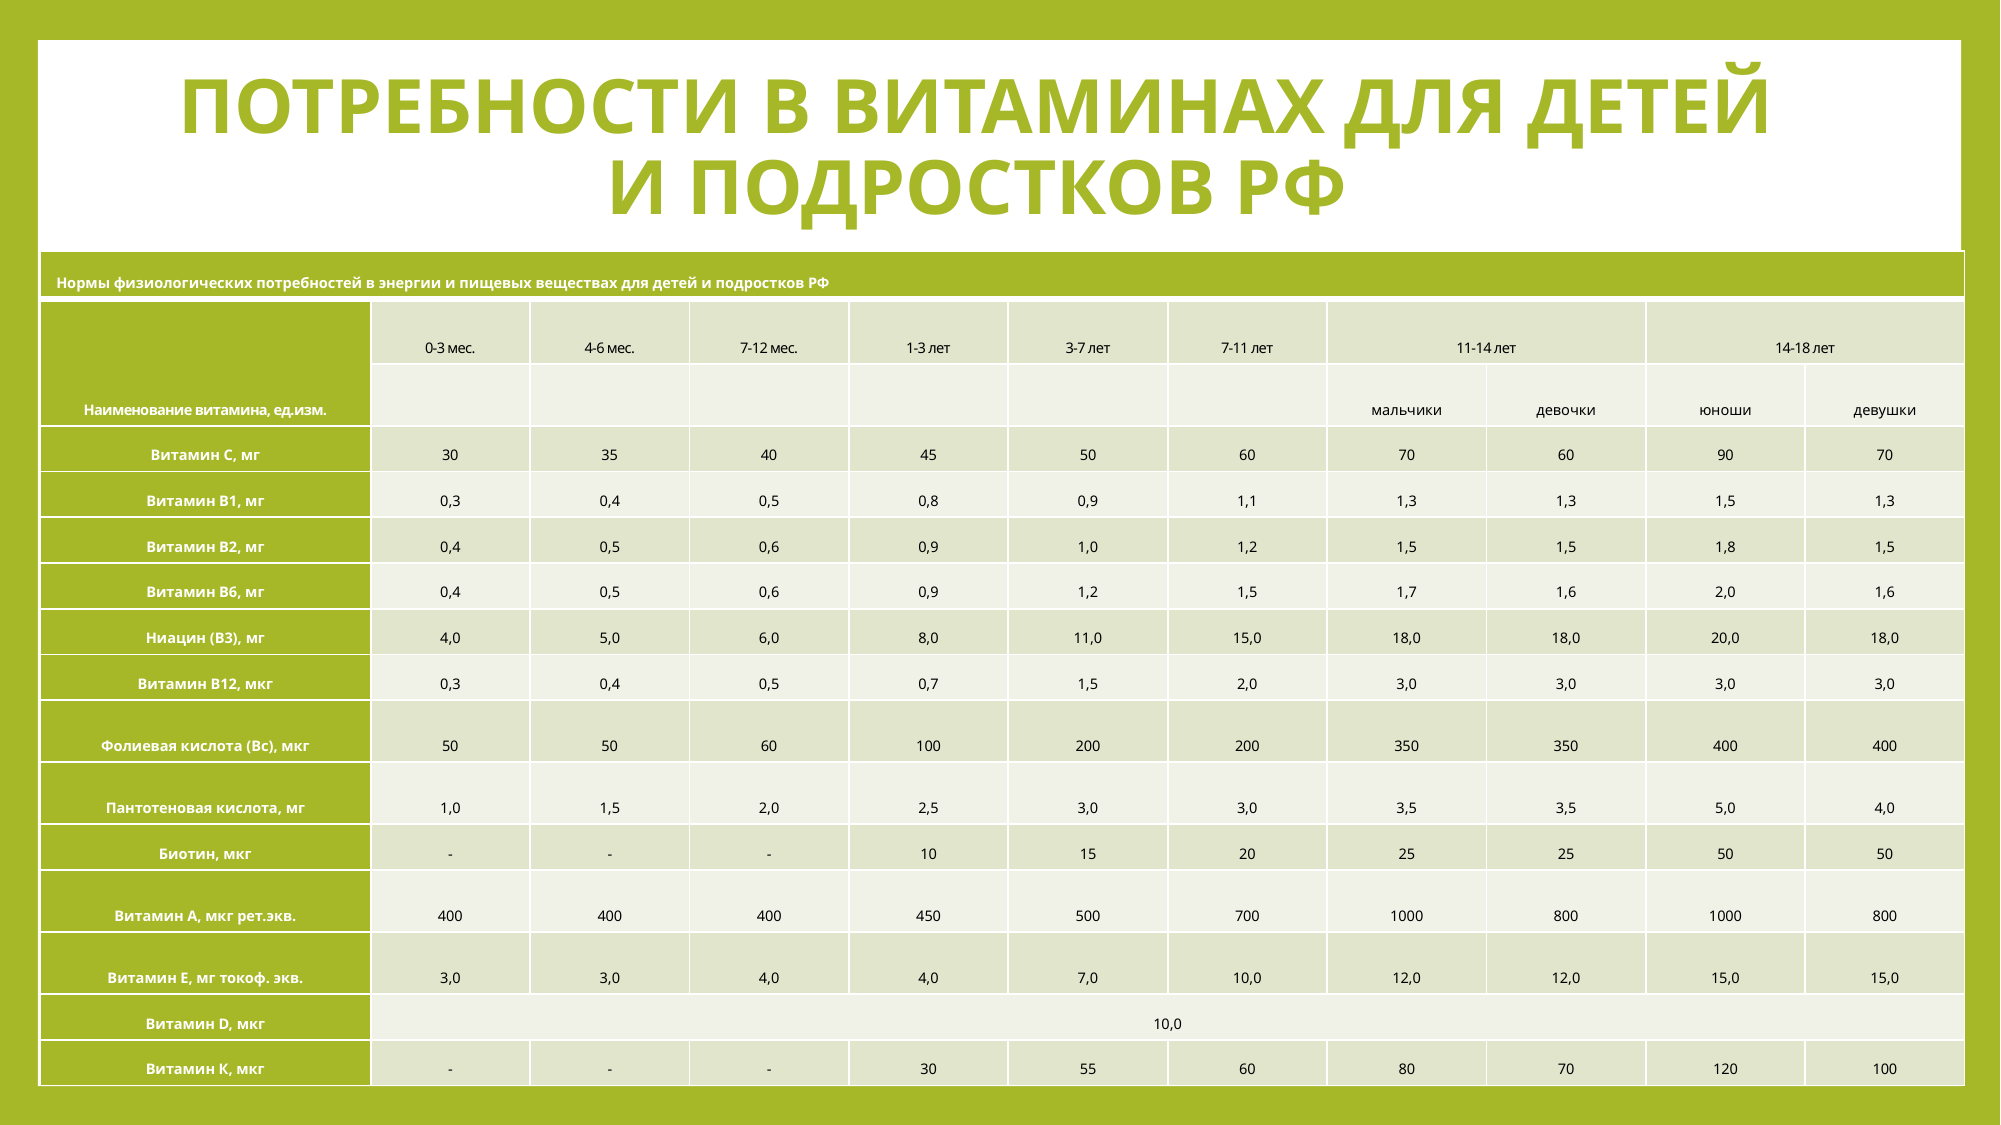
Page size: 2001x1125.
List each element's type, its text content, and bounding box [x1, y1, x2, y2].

table_cell 0,5 [690, 655, 848, 699]
table_cell 1,1 [1169, 472, 1326, 516]
table_cell Витамин Е, мг токоф. экв. [41, 933, 370, 993]
table_cell 18,0 [1806, 610, 1964, 654]
table_cell 3,0 [372, 933, 529, 993]
table_cell 400 [531, 871, 689, 931]
table_cell 10,0 [372, 995, 1964, 1039]
table_cell - [372, 1041, 529, 1085]
table_cell 1,3 [1806, 472, 1964, 516]
table_cell 200 [1009, 701, 1167, 761]
table_cell 25 [1328, 825, 1486, 869]
table_cell 3-7 лет [1009, 302, 1167, 363]
table_cell - [690, 825, 848, 869]
table_cell 45 [850, 427, 1007, 471]
table_header Нормы физиологических потребностей в энергии и пищевых веществах для детей и подростков РФ [41, 252, 1964, 296]
table_cell 5,0 [1647, 763, 1804, 823]
table_cell 120 [1647, 1041, 1804, 1085]
table_cell 80 [1328, 1041, 1486, 1085]
table_cell 90 [1647, 427, 1804, 471]
table_cell 1,5 [1647, 472, 1804, 516]
table_cell 1,8 [1647, 518, 1804, 562]
table_cell 4,0 [1806, 763, 1964, 823]
table_cell 12,0 [1487, 933, 1645, 993]
table_cell 3,5 [1487, 763, 1645, 823]
table_cell 3,0 [1169, 763, 1326, 823]
table_cell 1,5 [531, 763, 689, 823]
table_cell 1-3 лет [850, 302, 1007, 363]
table_cell 2,0 [690, 763, 848, 823]
table_cell Витамин В12, мкг [41, 655, 370, 699]
table_cell 8,0 [850, 610, 1007, 654]
table_cell 2,0 [1647, 564, 1804, 608]
table_cell 30 [372, 427, 529, 471]
table_cell 3,0 [1647, 655, 1804, 699]
table_cell 5,0 [531, 610, 689, 654]
table_cell 2,5 [850, 763, 1007, 823]
table_cell 4,0 [690, 933, 848, 993]
table_cell мальчики [1328, 365, 1486, 425]
table_cell 20,0 [1647, 610, 1804, 654]
table_cell 4,0 [850, 933, 1007, 993]
table_cell - [372, 825, 529, 869]
table_cell 0,4 [372, 518, 529, 562]
table_cell 0,5 [690, 472, 848, 516]
table_cell 400 [1647, 701, 1804, 761]
table_cell 3,0 [1328, 655, 1486, 699]
table_cell 3,0 [1806, 655, 1964, 699]
table_cell 60 [690, 701, 848, 761]
table_cell - [531, 1041, 689, 1085]
table_cell Витамин В2, мг [41, 518, 370, 562]
table_cell 1,2 [1009, 564, 1167, 608]
table_cell 15 [1009, 825, 1167, 869]
table_cell 50 [1009, 427, 1167, 471]
table_cell 7,0 [1009, 933, 1167, 993]
table_cell 0,4 [531, 655, 689, 699]
table_cell - [690, 1041, 848, 1085]
table_cell 0,9 [850, 564, 1007, 608]
table_cell 1,6 [1487, 564, 1645, 608]
table_cell Витамин С, мг [41, 427, 370, 471]
table_cell 12,0 [1328, 933, 1486, 993]
table_cell 3,0 [531, 933, 689, 993]
table_cell 100 [850, 701, 1007, 761]
table_cell 0,4 [372, 564, 529, 608]
table_cell 70 [1328, 427, 1486, 471]
table_cell 70 [1487, 1041, 1645, 1085]
table_cell 11-14 лет [1328, 302, 1645, 363]
table_cell 3,0 [1487, 655, 1645, 699]
table_cell 400 [372, 871, 529, 931]
table_cell 10 [850, 825, 1007, 869]
table_cell 0,5 [531, 564, 689, 608]
table_cell 1,3 [1328, 472, 1486, 516]
table_cell 1,0 [372, 763, 529, 823]
table_cell 0,3 [372, 655, 529, 699]
table_cell [850, 365, 1007, 425]
table_cell 1,5 [1806, 518, 1964, 562]
table_cell 400 [1806, 701, 1964, 761]
table_cell девочки [1487, 365, 1645, 425]
table_cell 800 [1487, 871, 1645, 931]
table_cell 350 [1487, 701, 1645, 761]
table_cell [372, 365, 529, 425]
table_cell 15,0 [1647, 933, 1804, 993]
table_cell 700 [1169, 871, 1326, 931]
table_cell 100 [1806, 1041, 1964, 1085]
table_cell 6,0 [690, 610, 848, 654]
table_cell 60 [1169, 427, 1326, 471]
table_cell [1009, 365, 1167, 425]
table_cell 1,5 [1328, 518, 1486, 562]
table_cell 0,9 [850, 518, 1007, 562]
table_cell 50 [1647, 825, 1804, 869]
table_cell 1,2 [1169, 518, 1326, 562]
table_cell 800 [1806, 871, 1964, 931]
table_cell 0,6 [690, 564, 848, 608]
table_cell 0-3 мес. [372, 302, 529, 363]
table_cell 14-18 лет [1647, 302, 1964, 363]
table_cell [690, 365, 848, 425]
table_cell 350 [1328, 701, 1486, 761]
table_cell Наименование витамина, ед.изм. [41, 302, 370, 425]
table_cell [531, 365, 689, 425]
table_cell 15,0 [1806, 933, 1964, 993]
table_cell 200 [1169, 701, 1326, 761]
table_cell 50 [372, 701, 529, 761]
table_cell Витамин К, мкг [41, 1041, 370, 1085]
table_cell Фолиевая кислота (Вс), мкг [41, 701, 370, 761]
table_cell 1,0 [1009, 518, 1167, 562]
table_cell 4-6 мес. [531, 302, 689, 363]
table_cell 30 [850, 1041, 1007, 1085]
table_cell 0,8 [850, 472, 1007, 516]
table_cell 2,0 [1169, 655, 1326, 699]
table_cell Ниацин (В3), мг [41, 610, 370, 654]
table_cell Витамин D, мкг [41, 995, 370, 1039]
table_cell 3,5 [1328, 763, 1486, 823]
table_cell 0,6 [690, 518, 848, 562]
title ПОТРЕБНОСТИ В ВИТАМИНАХ ДЛЯ ДЕТЕЙ И ПОДРОСТКОВ РФ [130, 38, 1823, 250]
table_cell 10,0 [1169, 933, 1326, 993]
table_cell 0,7 [850, 655, 1007, 699]
table_cell 60 [1487, 427, 1645, 471]
table_cell 20 [1169, 825, 1326, 869]
table_cell 1,5 [1009, 655, 1167, 699]
table_cell 7-11 лет [1169, 302, 1326, 363]
table_cell - [531, 825, 689, 869]
table_cell Пантотеновая кислота, мг [41, 763, 370, 823]
table_cell 4,0 [372, 610, 529, 654]
table_cell Биотин, мкг [41, 825, 370, 869]
table_cell 1000 [1647, 871, 1804, 931]
table_cell 50 [531, 701, 689, 761]
table_cell 500 [1009, 871, 1167, 931]
table_cell 40 [690, 427, 848, 471]
table_cell 1,7 [1328, 564, 1486, 608]
table_cell 15,0 [1169, 610, 1326, 654]
table_cell 1,5 [1169, 564, 1326, 608]
table_cell 400 [690, 871, 848, 931]
table_cell 450 [850, 871, 1007, 931]
table_cell 25 [1487, 825, 1645, 869]
table_cell 35 [531, 427, 689, 471]
table_cell 0,3 [372, 472, 529, 516]
table_cell 7-12 мес. [690, 302, 848, 363]
table_cell 3,0 [1009, 763, 1167, 823]
table_cell девушки [1806, 365, 1964, 425]
table_cell 18,0 [1328, 610, 1486, 654]
table_cell 18,0 [1487, 610, 1645, 654]
table_cell Витамин В1, мг [41, 472, 370, 516]
table_cell 70 [1806, 427, 1964, 471]
table_cell 50 [1806, 825, 1964, 869]
table_cell 1,3 [1487, 472, 1645, 516]
table_cell юноши [1647, 365, 1804, 425]
table_cell Витамин А, мкг рет.экв. [41, 871, 370, 931]
table_cell Витамин В6, мг [41, 564, 370, 608]
table_cell 1000 [1328, 871, 1486, 931]
table_cell 1,6 [1806, 564, 1964, 608]
table_cell [1169, 365, 1326, 425]
table_cell 1,5 [1487, 518, 1645, 562]
table_cell 0,9 [1009, 472, 1167, 516]
table_cell 11,0 [1009, 610, 1167, 654]
table_cell 0,5 [531, 518, 689, 562]
table_cell 60 [1169, 1041, 1326, 1085]
table_cell 0,4 [531, 472, 689, 516]
table_cell 55 [1009, 1041, 1167, 1085]
